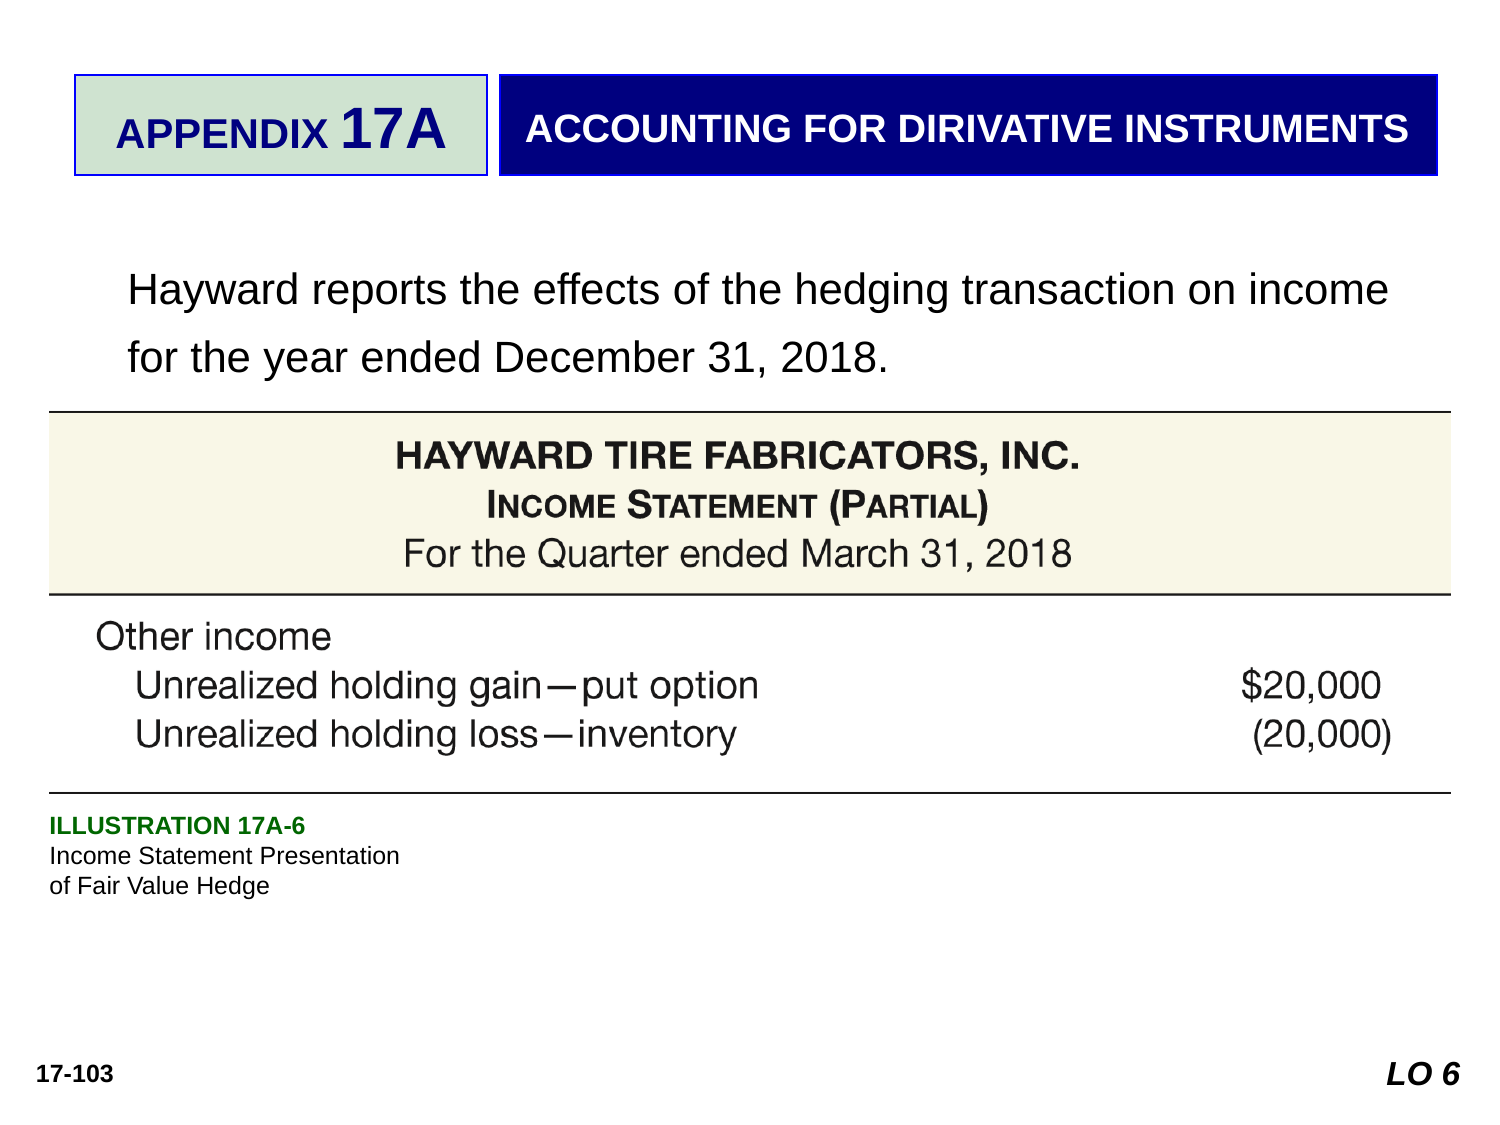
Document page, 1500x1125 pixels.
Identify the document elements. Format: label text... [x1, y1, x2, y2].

text_box ACCOUNTING FOR DIRIVATIVE INSTRUMENTS [500, 75, 1438, 175]
text_box Hayward reports the effects of the hedging transaction on income for the year ended December 31, 2018. [112, 237, 1438, 389]
text_box ILLUSTRATION 17A-6 Income Statement Presentation of Fair Value Hedge [34, 802, 438, 907]
text_box LO 6 [1324, 1044, 1475, 1100]
text_box APPENDIX 17A [75, 75, 488, 175]
picture [48, 407, 1452, 799]
